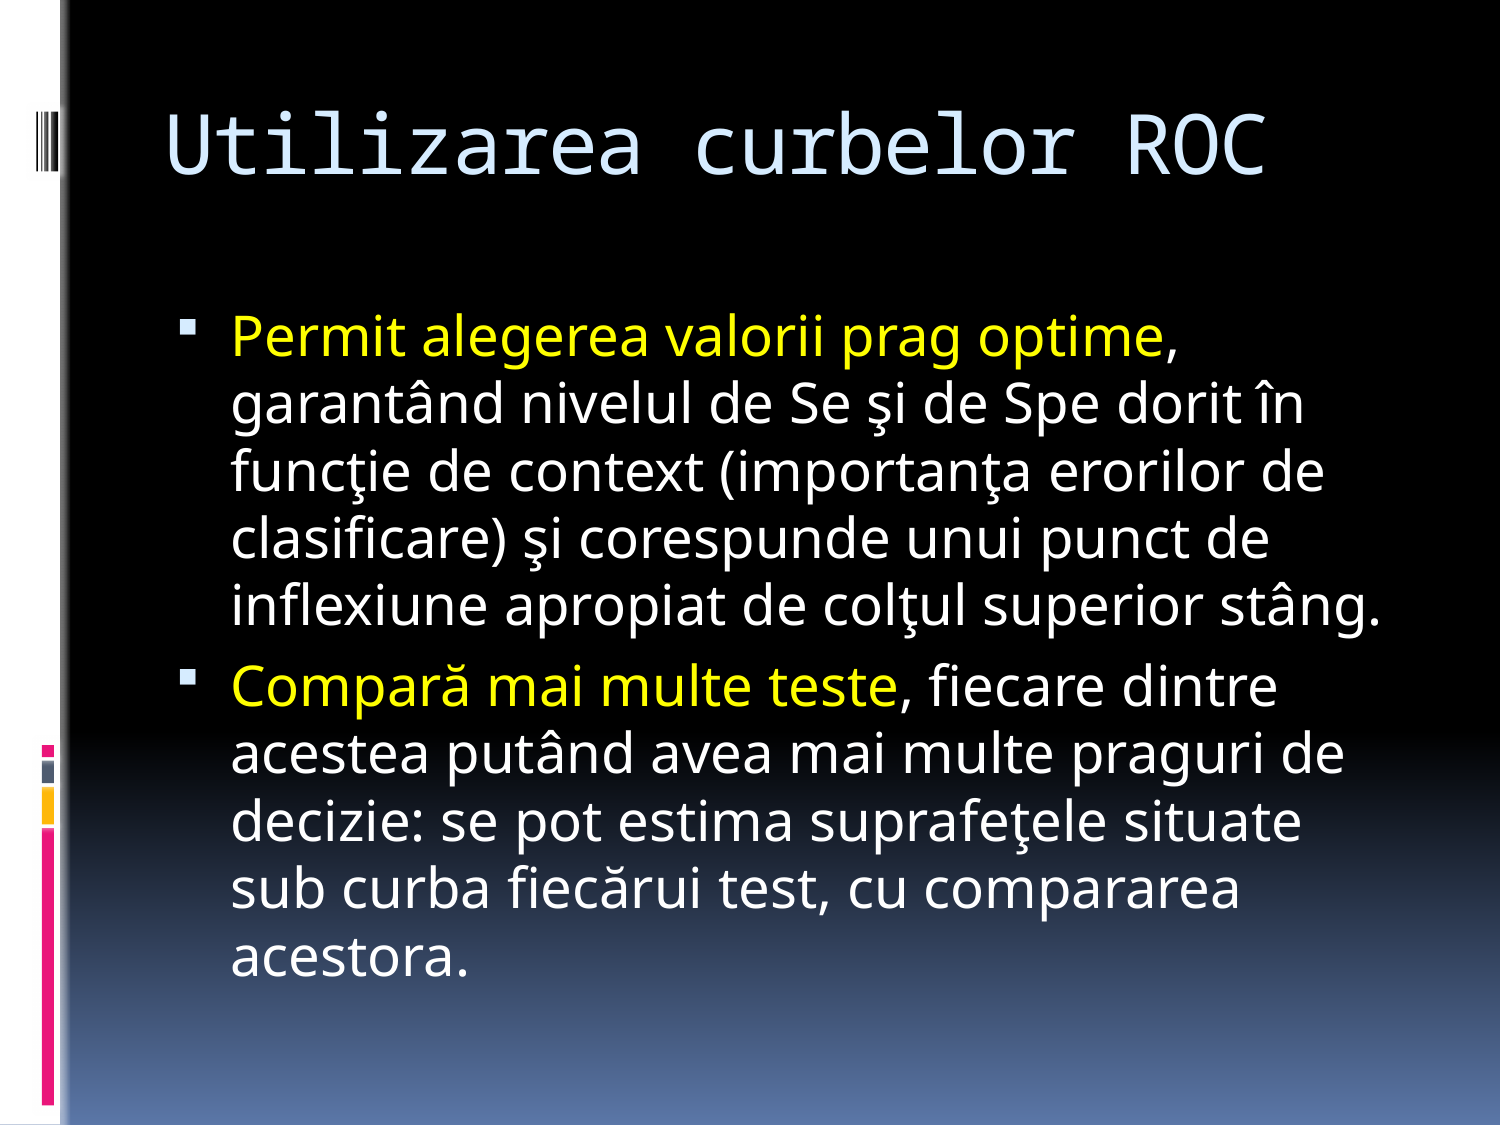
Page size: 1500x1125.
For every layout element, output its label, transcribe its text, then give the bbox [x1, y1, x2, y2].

title Utilizarea curbelor ROC [150, 83, 1425, 234]
list Permit alegerea valorii prag optime, garantând nivelul de Se şi de Spe dorit în funcţie de context (importanţa erorilor de clasificare) şi corespunde unui punct de inflexiune apropiat de colţul superior stâng. Compară mai multe teste, fiecare dintre acestea putând avea mai multe praguri de decizie: se pot estima suprafeţele situate sub curba fiecărui test, cu compararea acestora. [150, 292, 1425, 1043]
